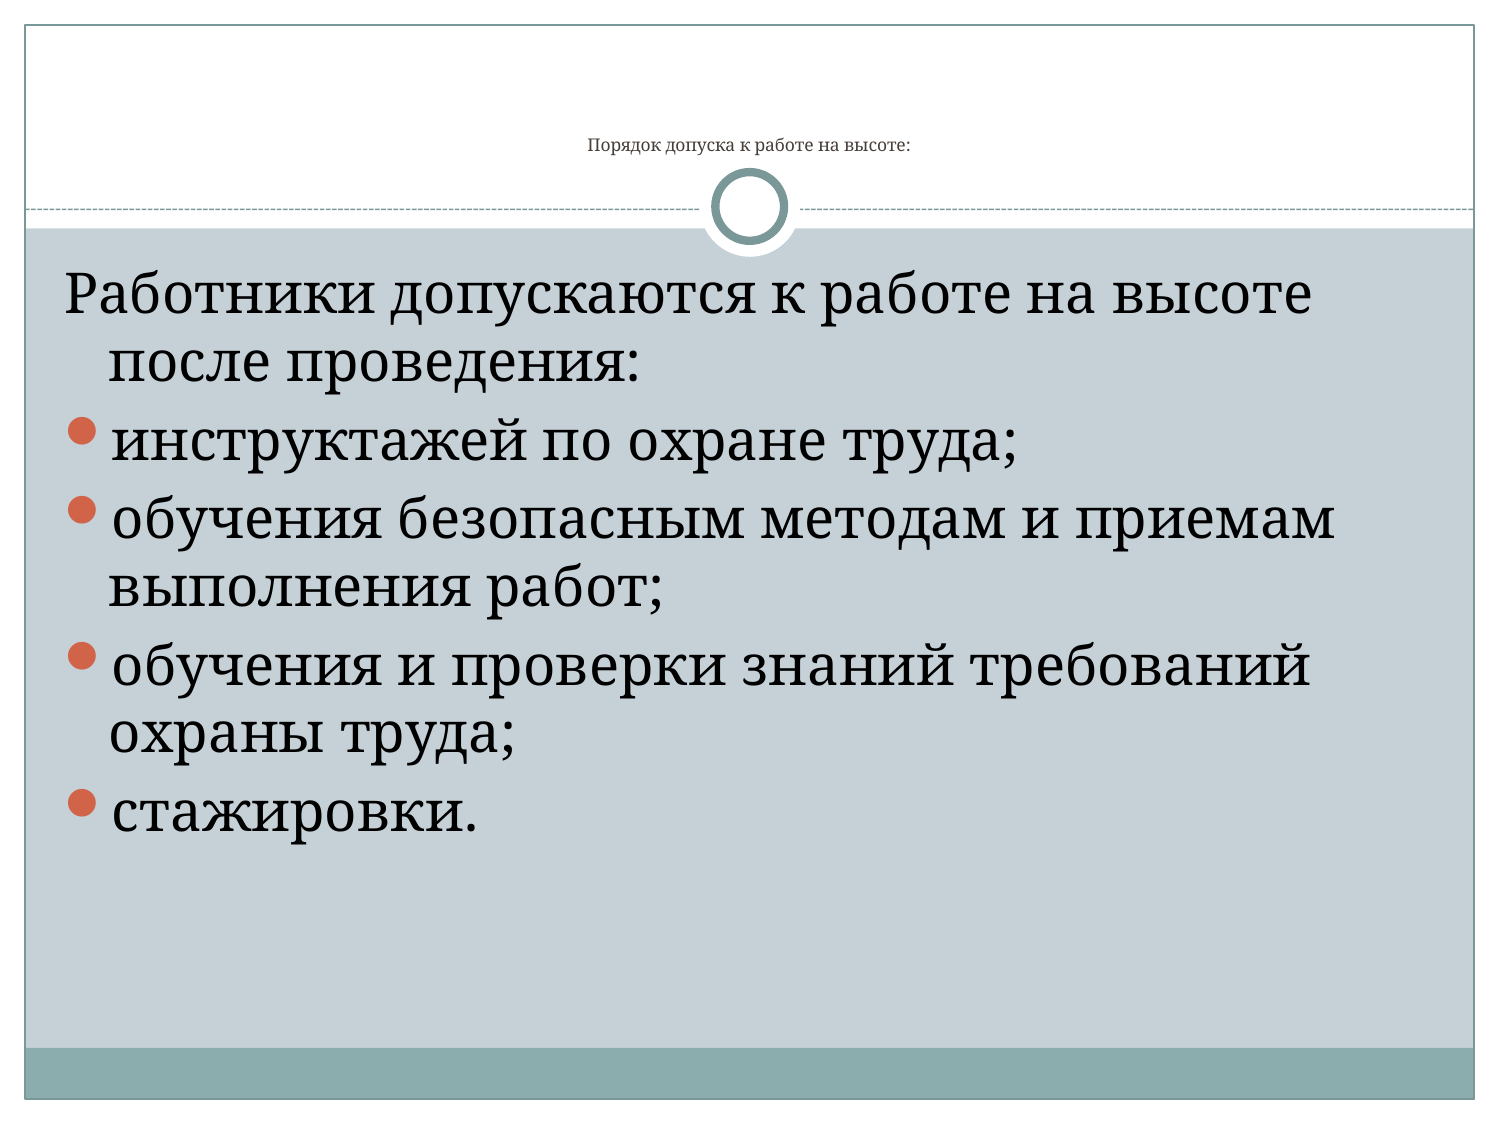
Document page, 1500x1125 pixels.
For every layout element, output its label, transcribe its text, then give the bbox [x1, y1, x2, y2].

list Работники допускаются к работе на высоте после проведения: инструктажей по охране труда; обучения безопасным методам и приемам выполнения работ; обучения и проверки знаний требований охраны труда; стажировки. [49, 250, 1445, 1001]
title Порядок допуска к работе на высоте: [49, 37, 1450, 162]
